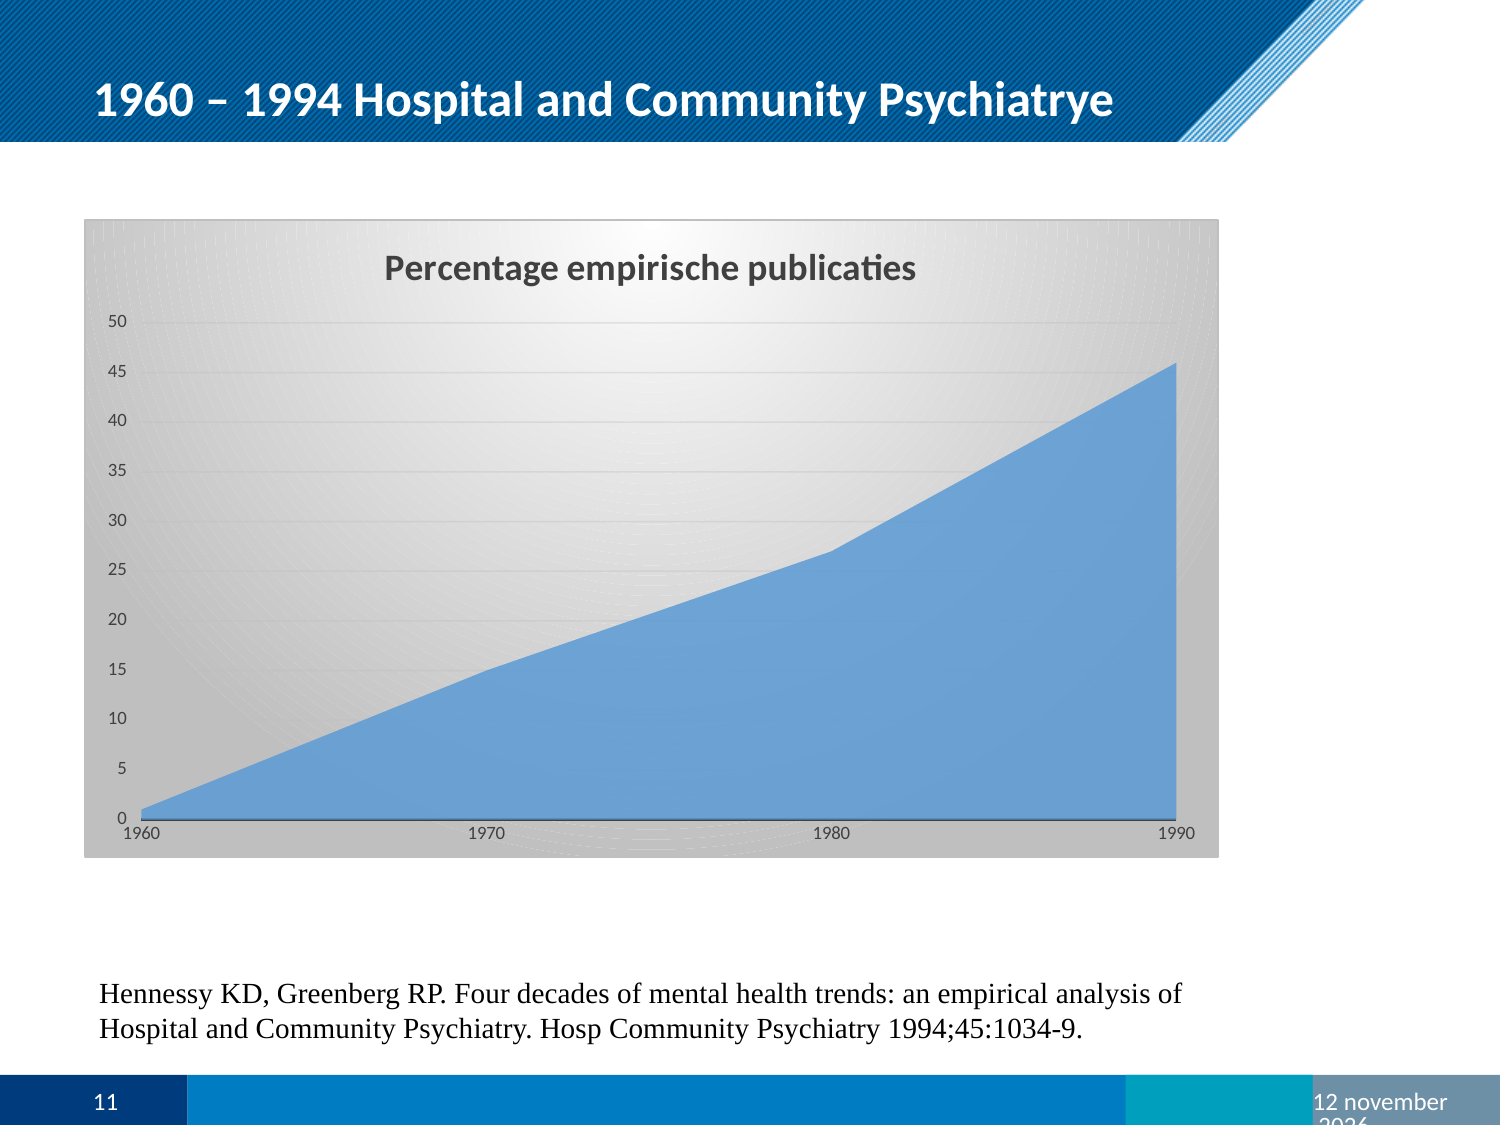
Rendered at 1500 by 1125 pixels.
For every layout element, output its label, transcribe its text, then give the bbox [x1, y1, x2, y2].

slide_number 11 [92, 1074, 182, 1125]
title 1960 – 1994 Hospital and Community Psychiatrye [92, 0, 1164, 141]
text_box Hennessy KD, Greenberg RP. Four decades of mental health trends: an empirical analysis of Hospital and Community Psychiatry. Hosp Community Psychiatry 1994;45:1034-9. [84, 967, 1219, 1053]
slide_number oktober ’16 [1312, 1074, 1454, 1125]
chart [84, 219, 1219, 858]
footer [214, 1074, 987, 1125]
